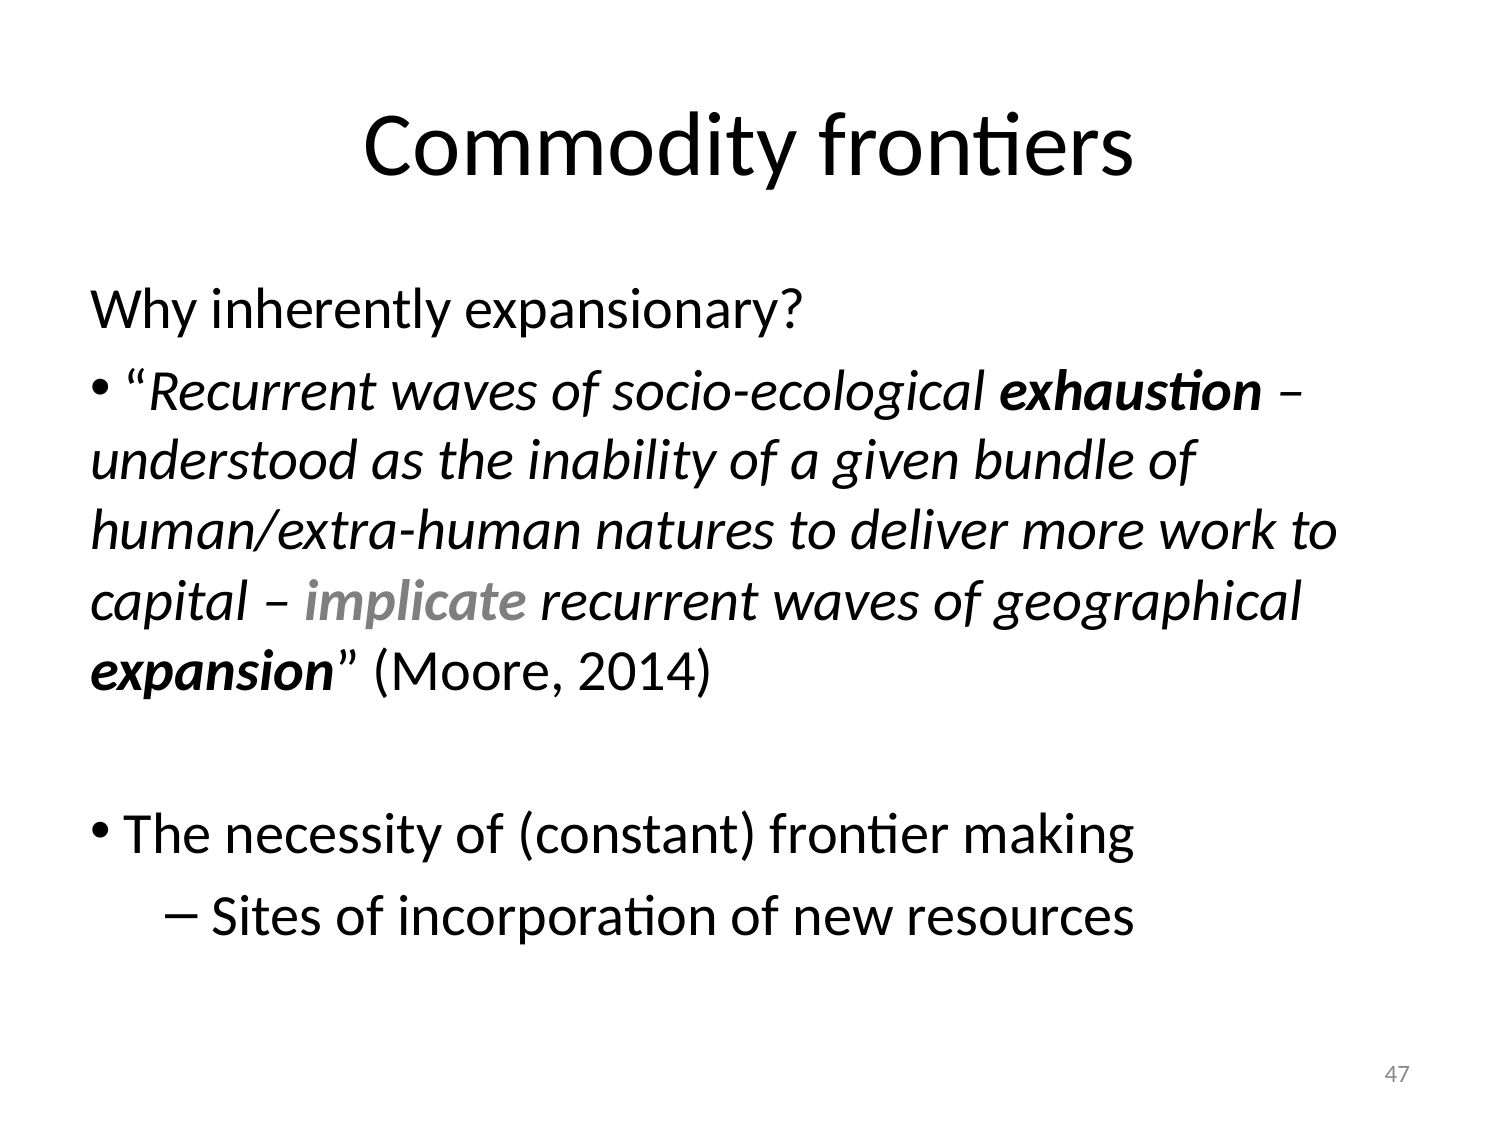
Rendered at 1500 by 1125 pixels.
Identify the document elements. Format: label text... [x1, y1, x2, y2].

list Why inherently expansionary? “Recurrent waves of socio-ecological exhaustion – understood as the inability of a given bundle of human/extra-human natures to deliver more work to capital – implicate recurrent waves of geographical expansion” (Moore, 2014) The necessity of (constant) frontier making Sites of incorporation of new resources [75, 262, 1425, 1005]
slide_number 47 [1074, 1042, 1425, 1103]
title Commodity frontiers [75, 45, 1425, 233]
